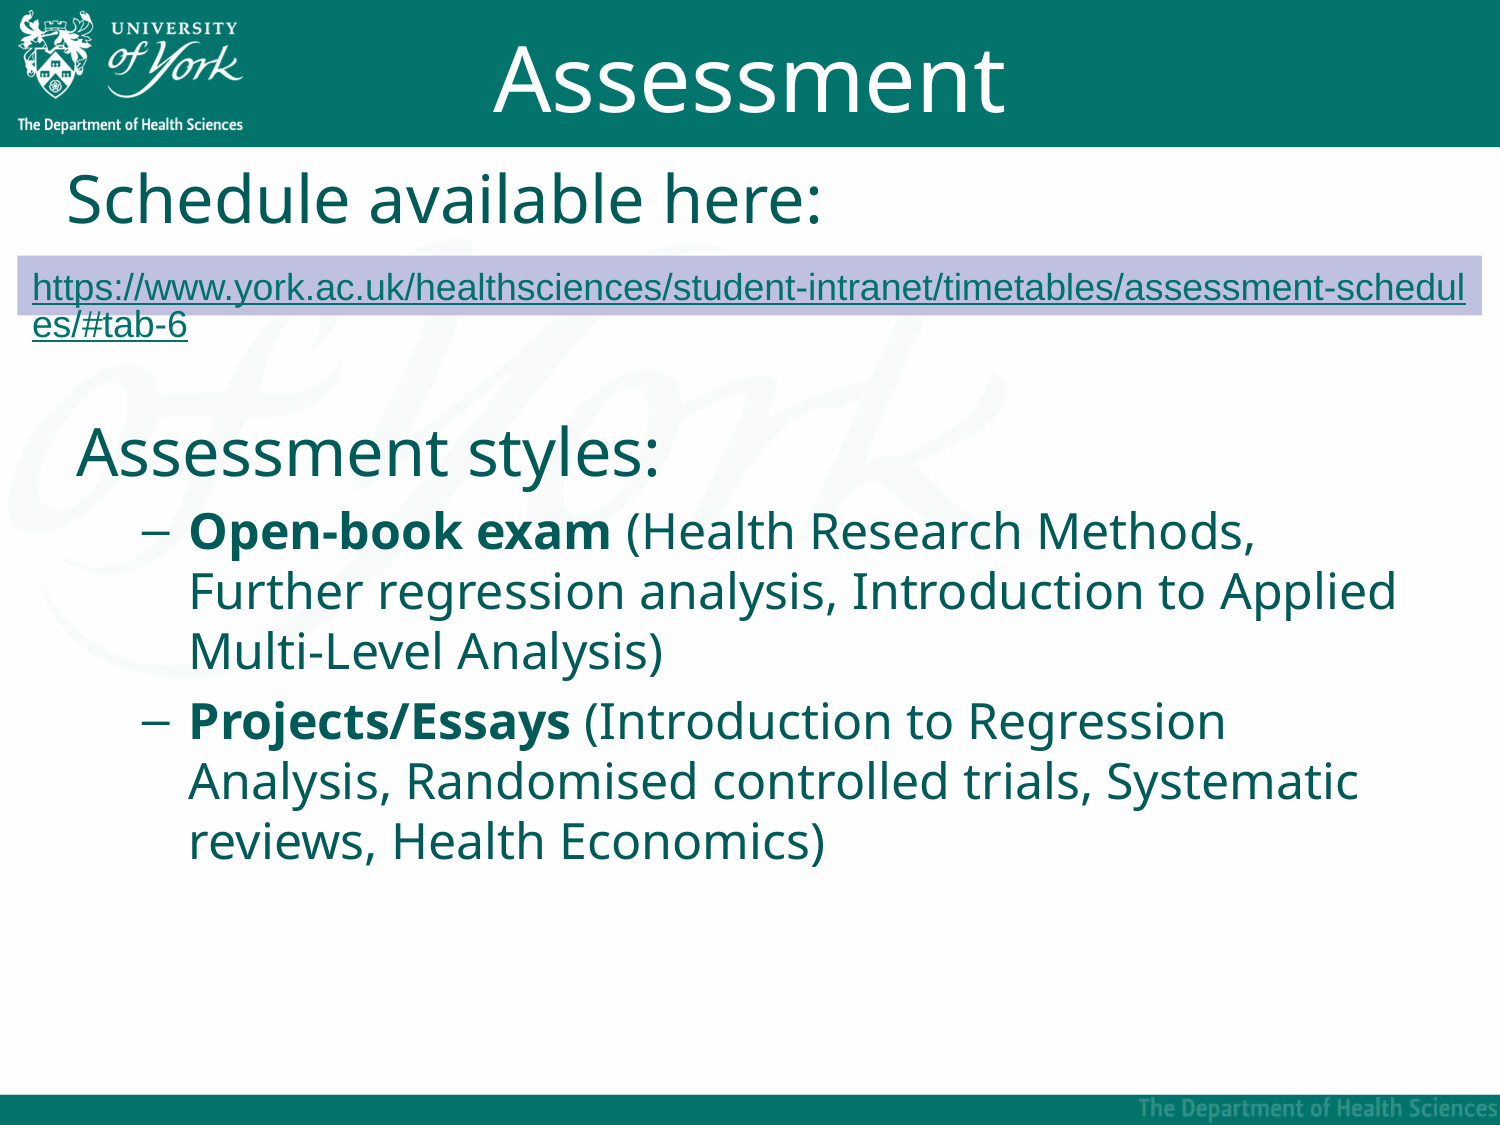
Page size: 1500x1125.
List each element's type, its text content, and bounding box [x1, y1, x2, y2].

title Assessment [5, 13, 1495, 132]
list Schedule available here: Assessment styles: Open-book exam (Health Research Methods, Further regression analysis, Introduction to Applied Multi-Level Analysis) Projects/Essays (Introduction to Regression Analysis, Randomised controlled trials, Systematic reviews, Health Economics) [51, 149, 1448, 255]
picture [0, 0, 1500, 1125]
text_box https://www.york.ac.uk/healthsciences/student-intranet/timetables/assessment-schedules/#tab-6 [17, 255, 1482, 316]
list Schedule available here: Assessment styles: Open-book exam (Health Research Methods, Further regression analysis, Introduction to Applied Multi-Level Analysis) Projects/Essays (Introduction to Regression Analysis, Randomised controlled trials, Systematic reviews, Health Economics) [51, 316, 1448, 1012]
